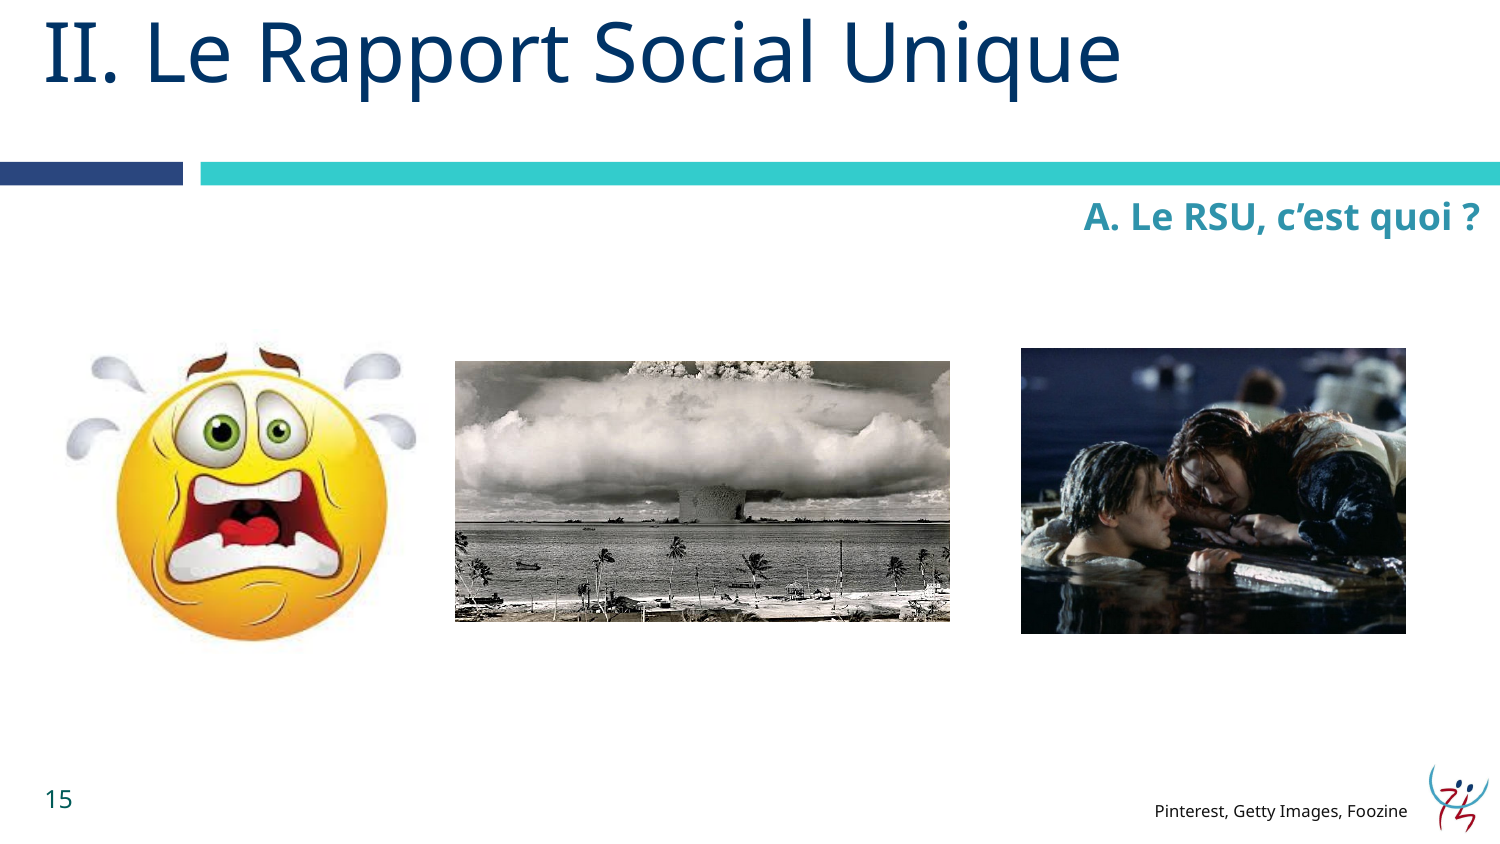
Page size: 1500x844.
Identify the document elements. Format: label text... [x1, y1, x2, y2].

text_box II. Le Rapport Social Unique [0, 0, 1278, 113]
text_box Pinterest, Getty Images, Foozine [1139, 793, 1469, 829]
text_box A. Le RSU, c’est quoi ? [739, 185, 1496, 246]
picture [1021, 348, 1406, 635]
slide_number 15 [29, 776, 380, 822]
picture [1423, 764, 1495, 835]
picture [455, 361, 950, 622]
picture [52, 329, 435, 654]
